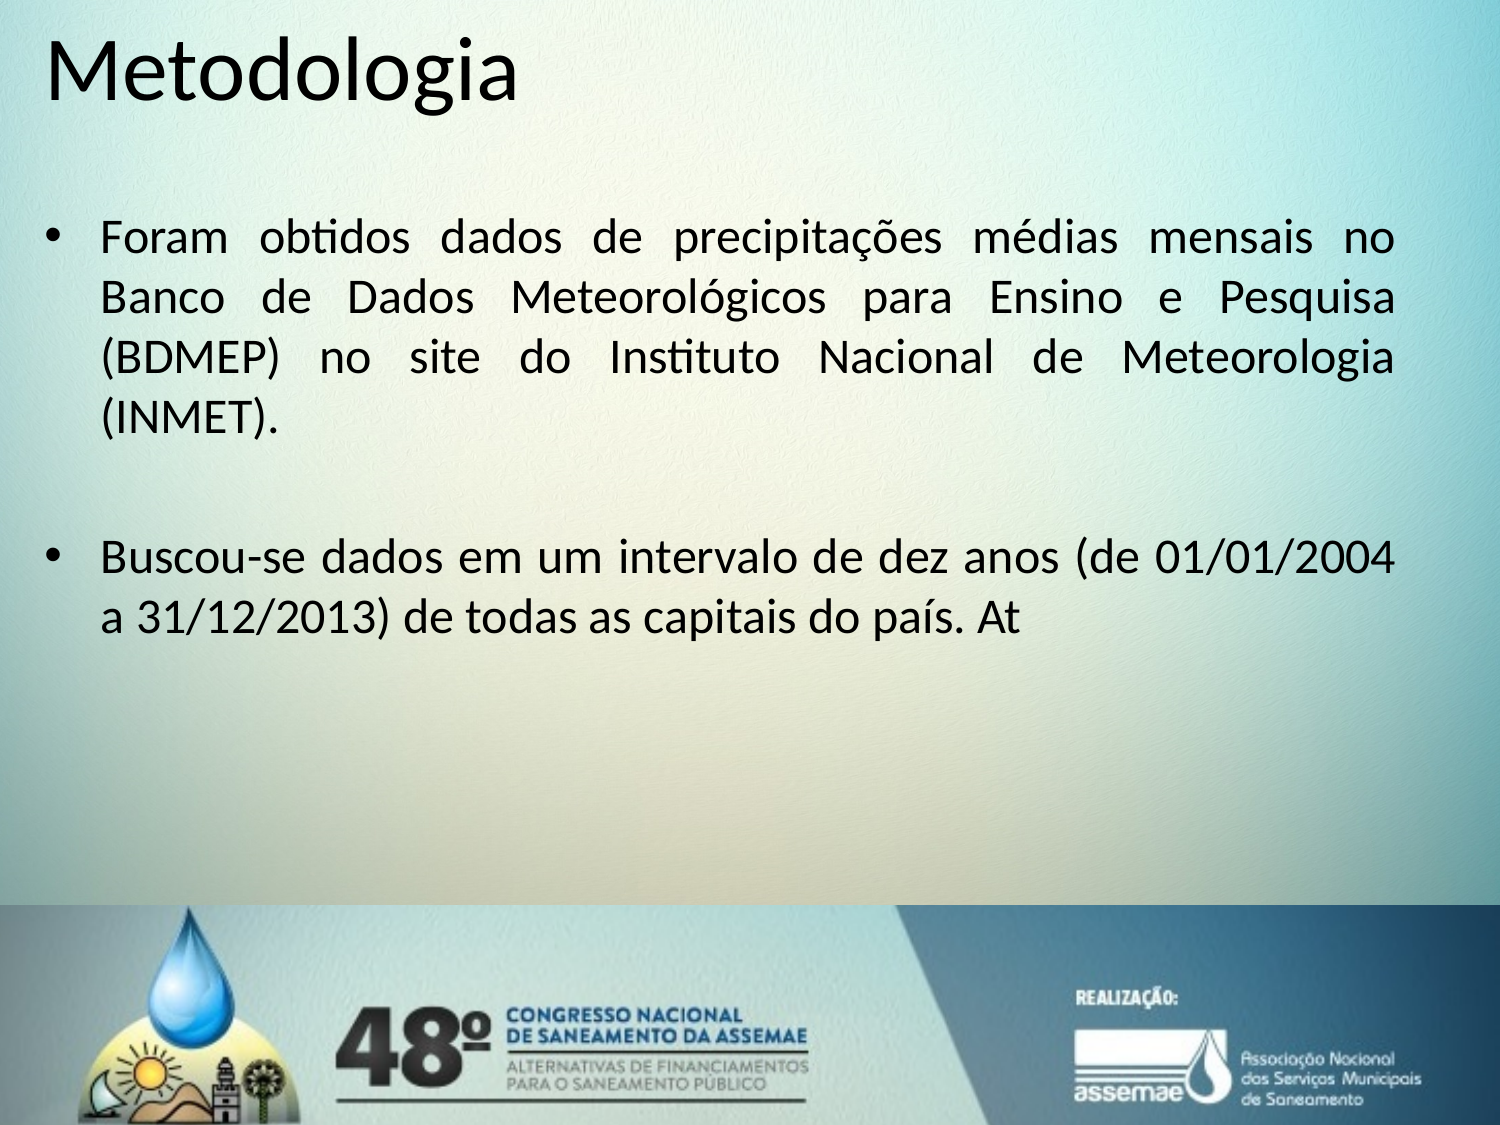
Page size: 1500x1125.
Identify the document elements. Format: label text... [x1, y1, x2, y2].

picture [0, 0, 1500, 1125]
title Metodologia [29, 0, 538, 128]
list Foram obtidos dados de precipitações médias mensais no Banco de Dados Meteorológicos para Ensino e Pesquisa (BDMEP) no site do Instituto Nacional de Meteorologia (INMET). Buscou-se dados em um intervalo de dez anos (de 01/01/2004 a 31/12/2013) de todas as capitais do país. At [29, 196, 1412, 324]
